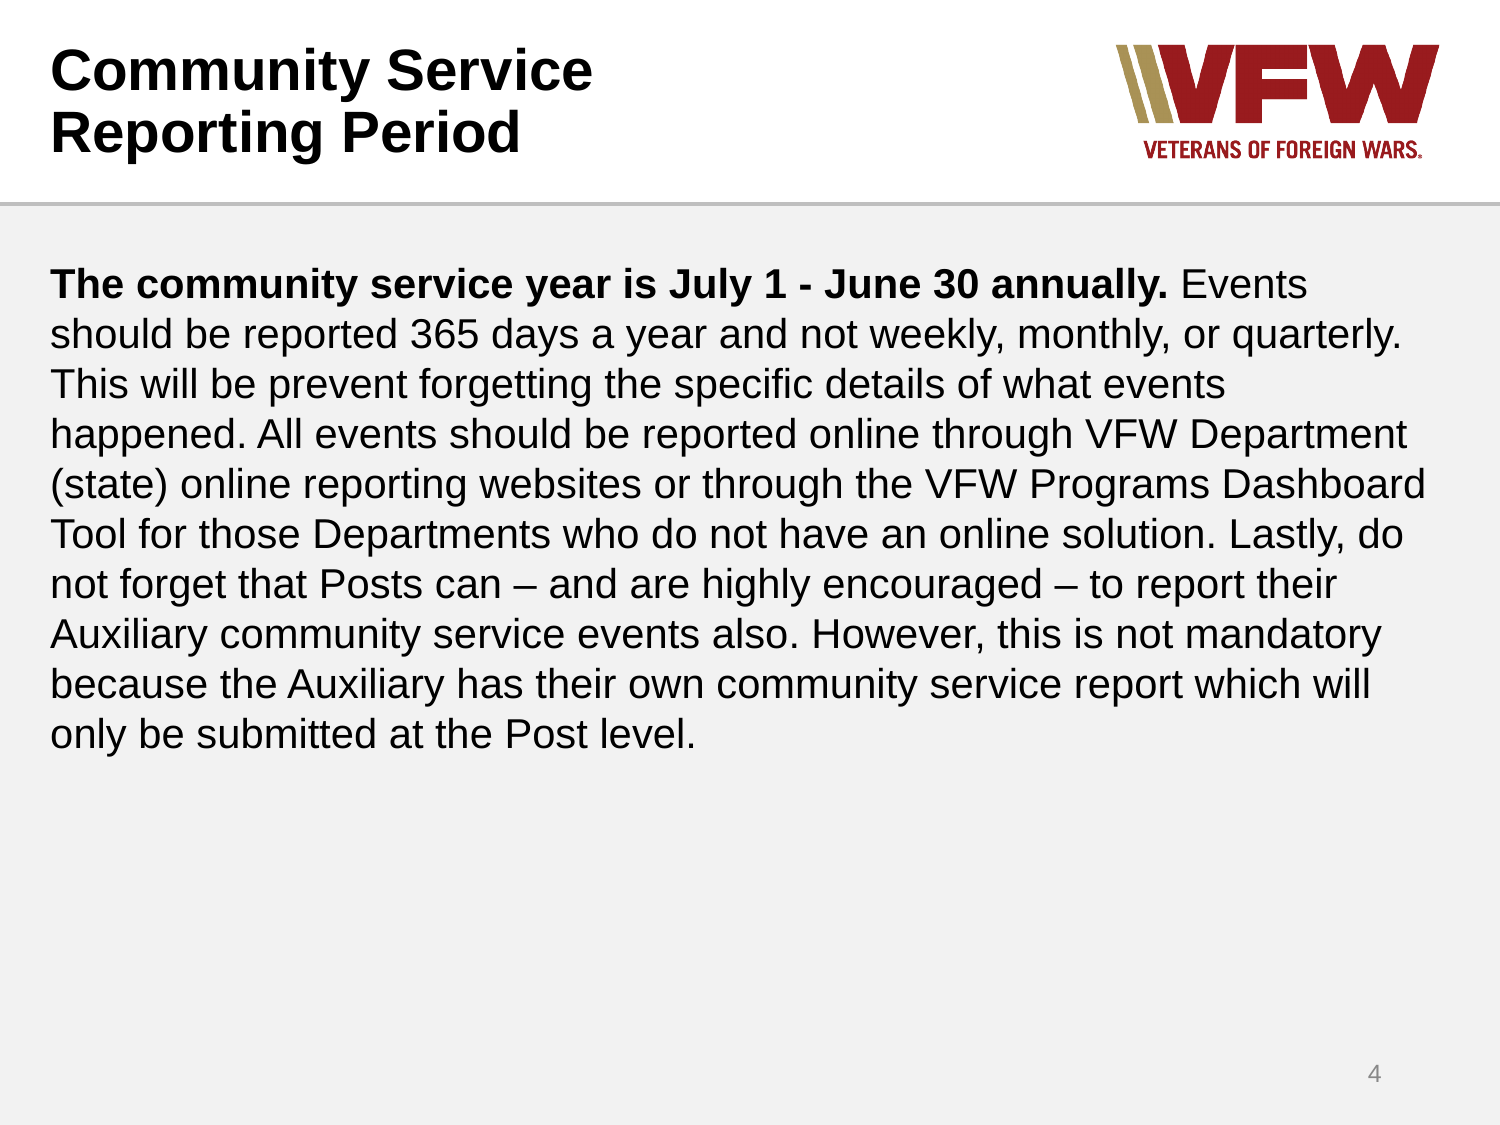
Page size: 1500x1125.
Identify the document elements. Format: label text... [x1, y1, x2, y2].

picture [1115, 44, 1440, 159]
title Community Service Reporting Period [35, 22, 1075, 184]
text_box The community service year is July 1 - June 30 annually. Events should be reported 365 days a year and not weekly, monthly, or quarterly. This will be prevent forgetting the specific details of what events happened. All events should be reported online through VFW Department (state) online reporting websites or through the VFW Programs Dashboard Tool for those Departments who do not have an online solution. Lastly, do not forget that Posts can – and are highly encouraged – to report their Auxiliary community service events also. However, this is not mandatory because the Auxiliary has their own community service report which will only be submitted at the Post level. [35, 249, 1445, 765]
slide_number 4 [1059, 1042, 1397, 1103]
